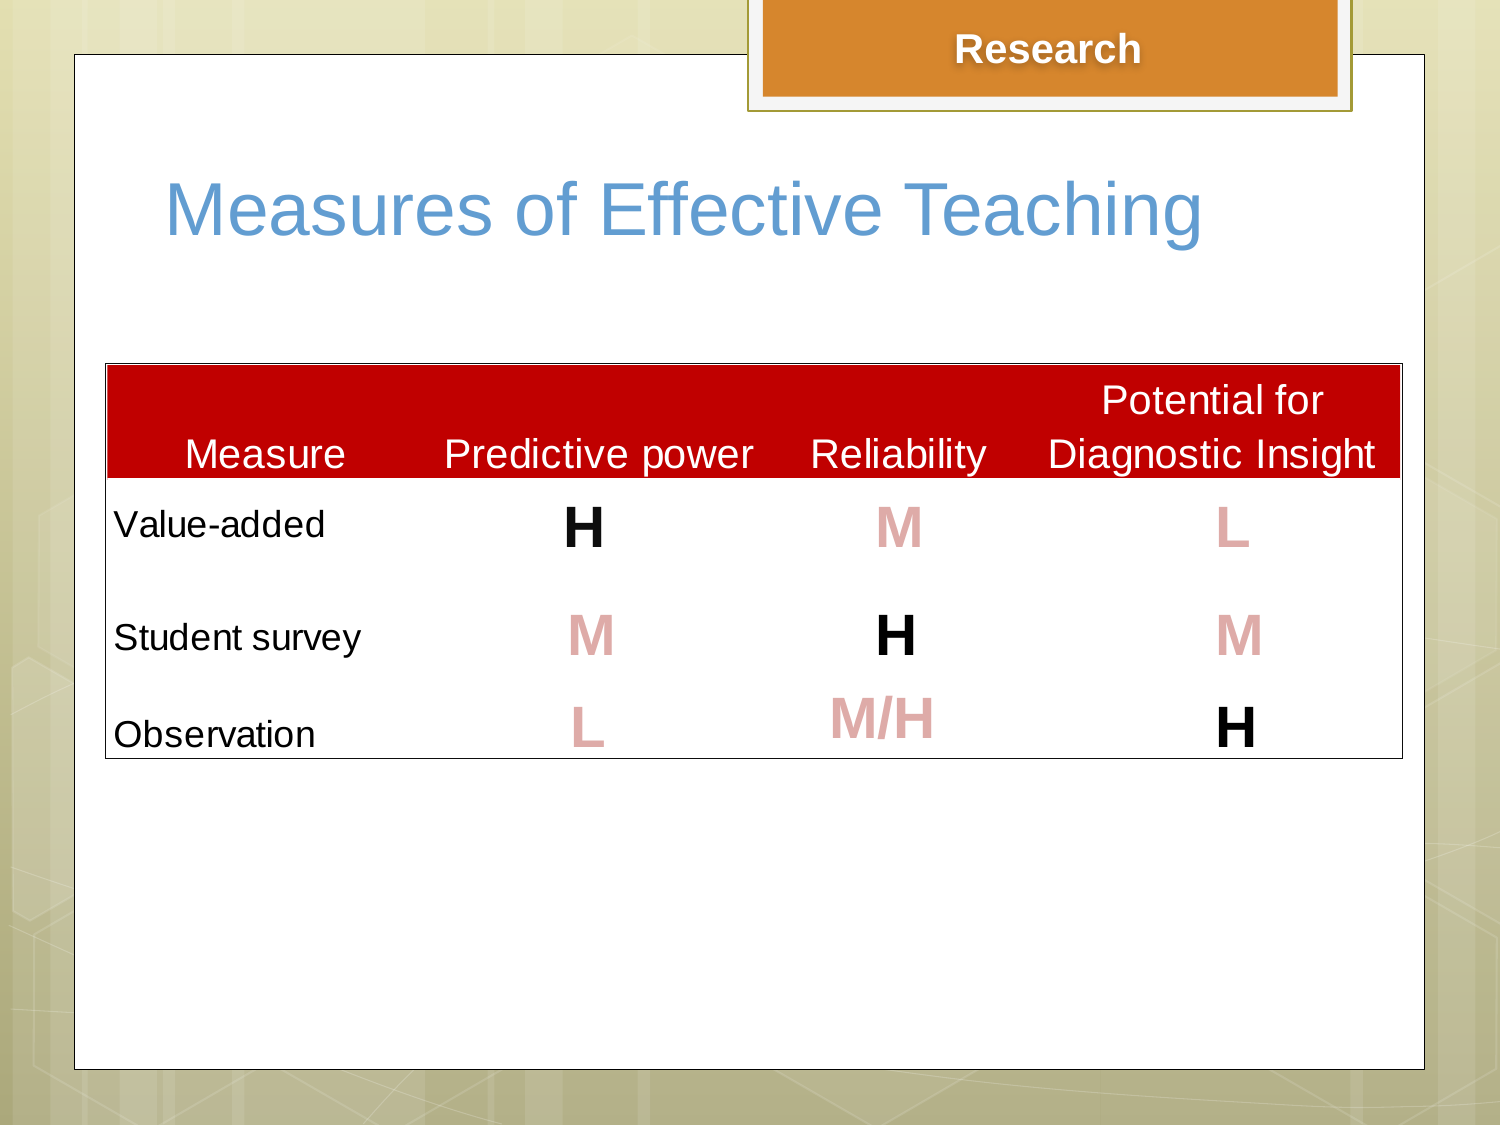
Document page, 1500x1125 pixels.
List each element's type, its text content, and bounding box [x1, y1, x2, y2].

text_box Measures of Effective Teaching [150, 153, 1285, 258]
text_box Research [776, 14, 1320, 80]
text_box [105, 363, 1403, 769]
